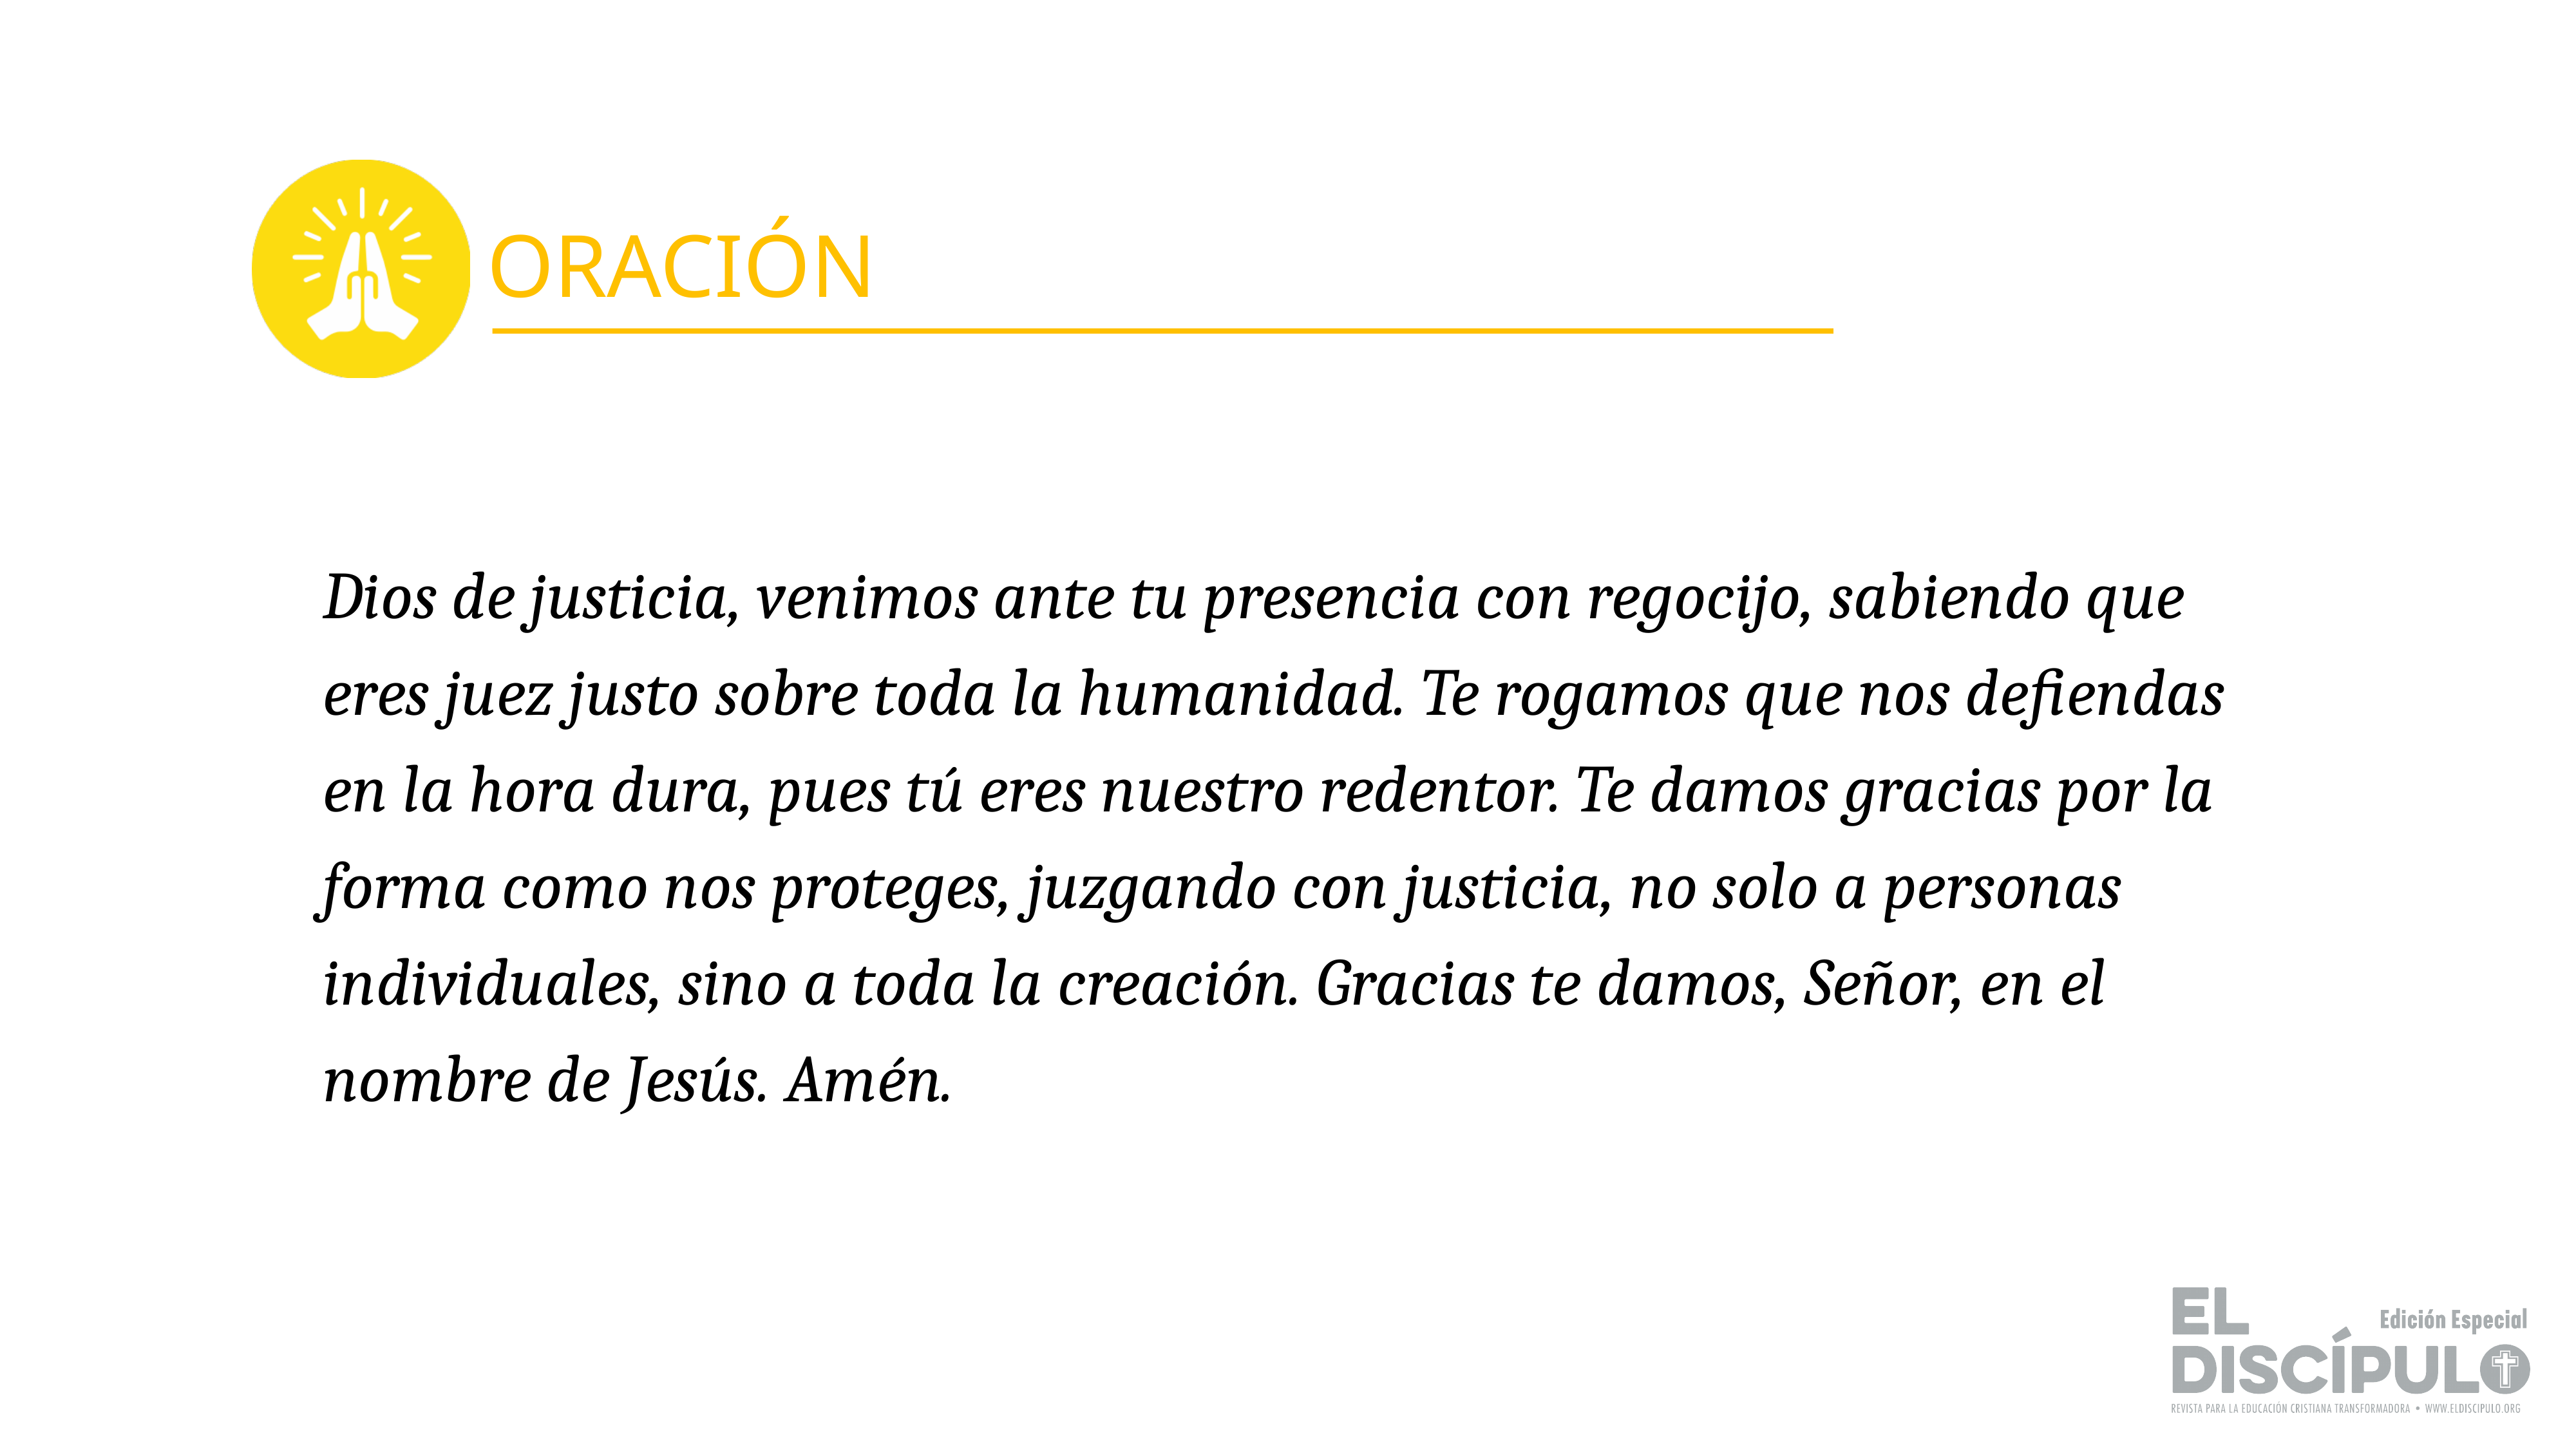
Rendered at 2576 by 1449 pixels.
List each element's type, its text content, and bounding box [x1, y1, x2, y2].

title ORACIÓN [476, 206, 1129, 332]
picture [2171, 1287, 2530, 1416]
text_box Dios de justicia, venimos ante tu presencia con regocijo, sabiendo que eres juez justo sobre toda la humanidad. Te rogamos que nos defiendas en la hora dura, pues tú eres nuestro redentor. Te damos gracias por la forma como nos proteges, juzgando con justicia, no solo a personas individuales, sino a toda la creación. Gracias te damos, Señor, en el nombre de Jesús. Amén. [312, 524, 2264, 1126]
picture [251, 160, 470, 379]
